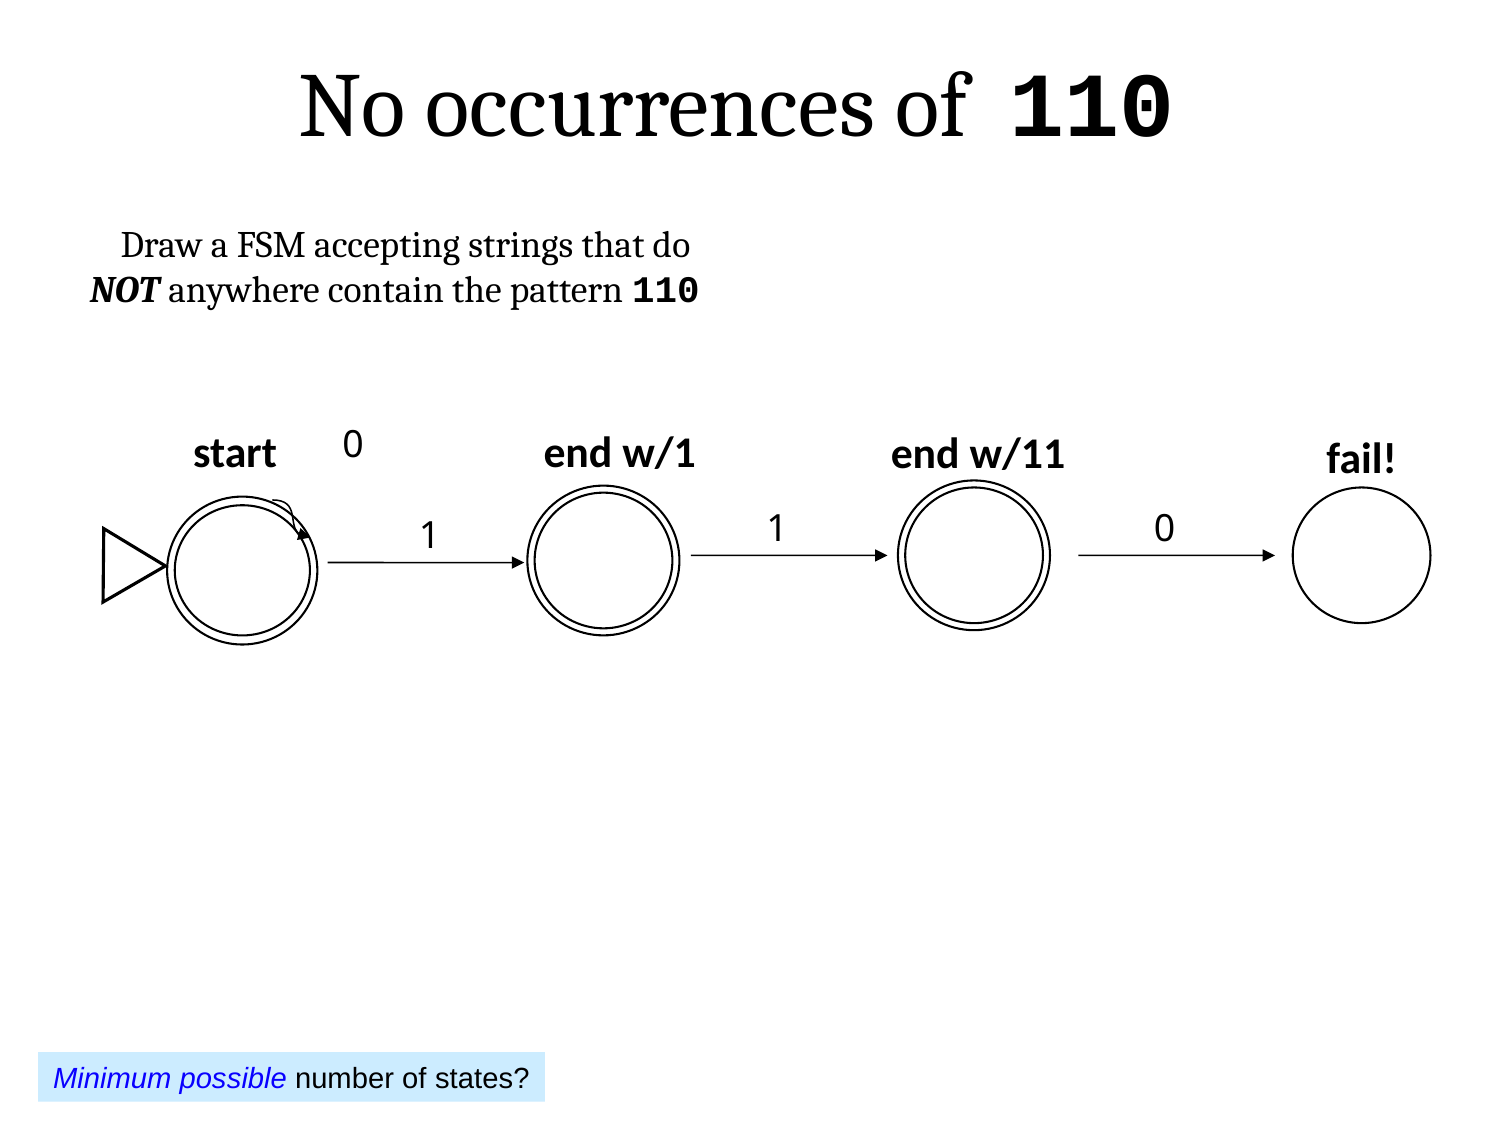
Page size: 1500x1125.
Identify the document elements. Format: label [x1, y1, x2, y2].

text_box [77, 37, 1395, 163]
text_box [1292, 421, 1431, 624]
text_box [74, 212, 737, 318]
text_box [876, 416, 1081, 631]
text_box [327, 412, 403, 473]
text_box [527, 485, 680, 636]
text_box [690, 496, 888, 562]
text_box [167, 496, 318, 645]
text_box [103, 528, 166, 603]
text_box [327, 503, 525, 569]
text_box [38, 1052, 545, 1102]
text_box [178, 416, 293, 484]
text_box [1078, 496, 1276, 562]
text_box [528, 416, 711, 484]
